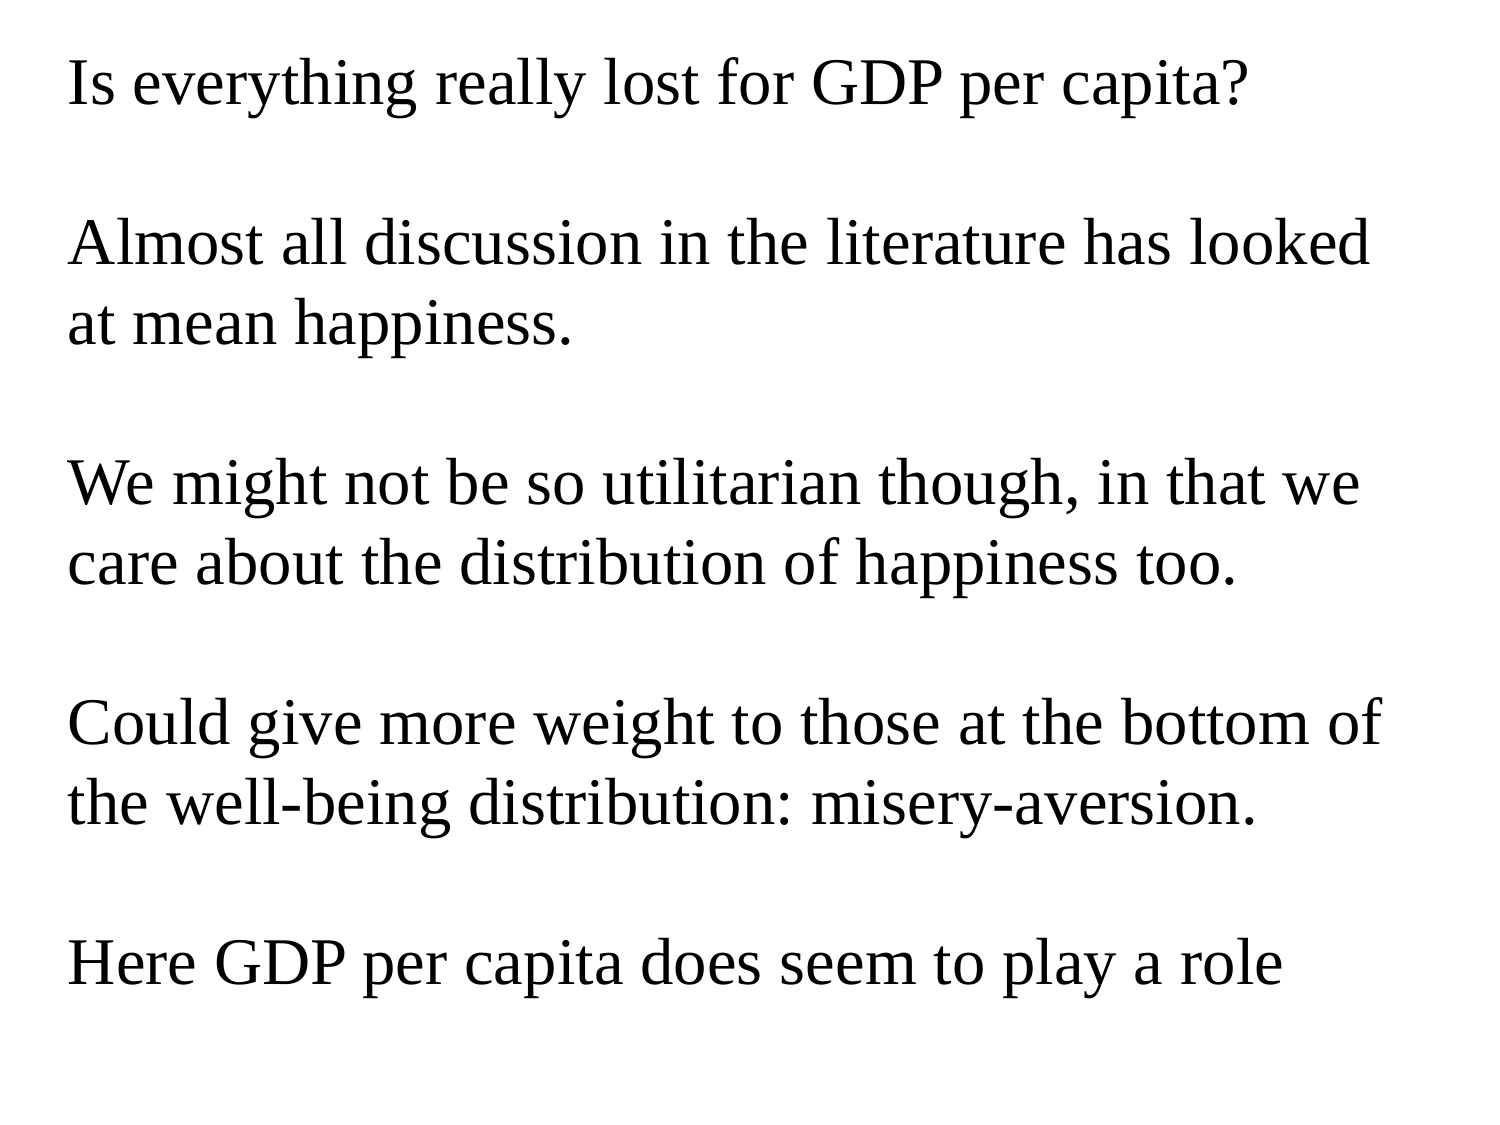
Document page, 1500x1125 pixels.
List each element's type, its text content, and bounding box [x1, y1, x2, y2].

text_box Is everything really lost for GDP per capita? Almost all discussion in the literature has looked at mean happiness. We might not be so utilitarian though, in that we care about the distribution of happiness too. Could give more weight to those at the bottom of the well-being distribution: misery-aversion. Here GDP per capita does seem to play a role [53, 30, 1424, 1086]
